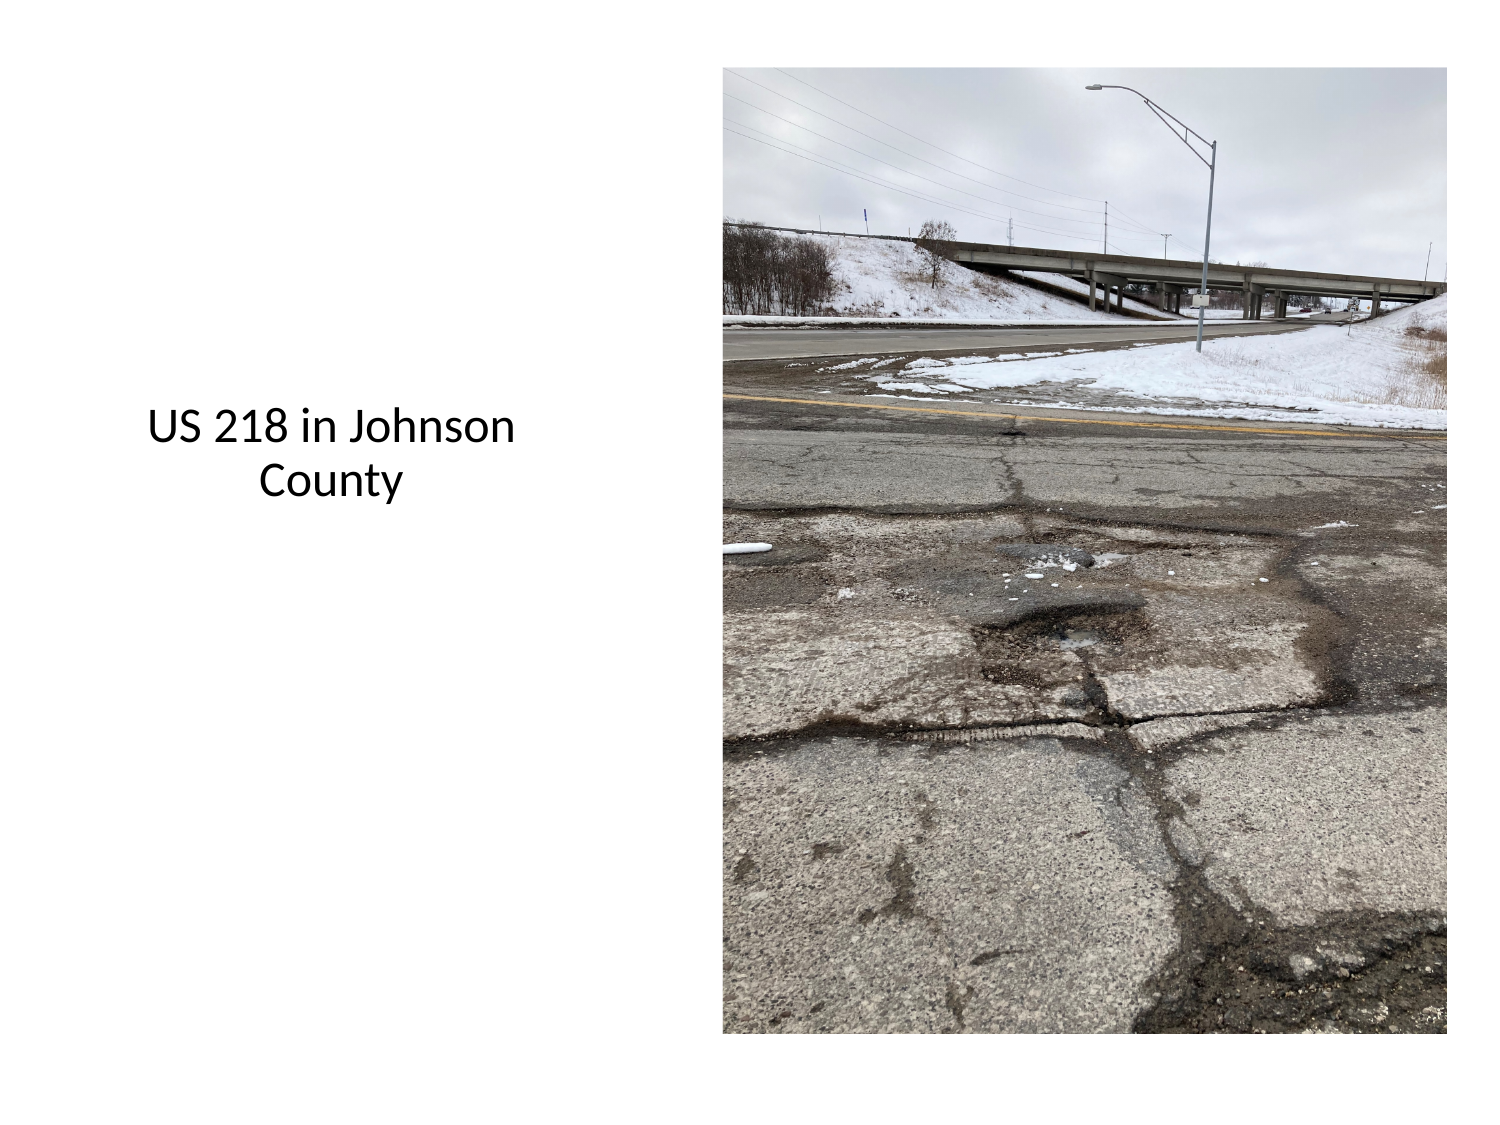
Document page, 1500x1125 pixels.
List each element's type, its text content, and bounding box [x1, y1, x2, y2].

picture [602, 69, 1500, 1033]
subtitle US 218 in Johnson County [74, 391, 589, 664]
